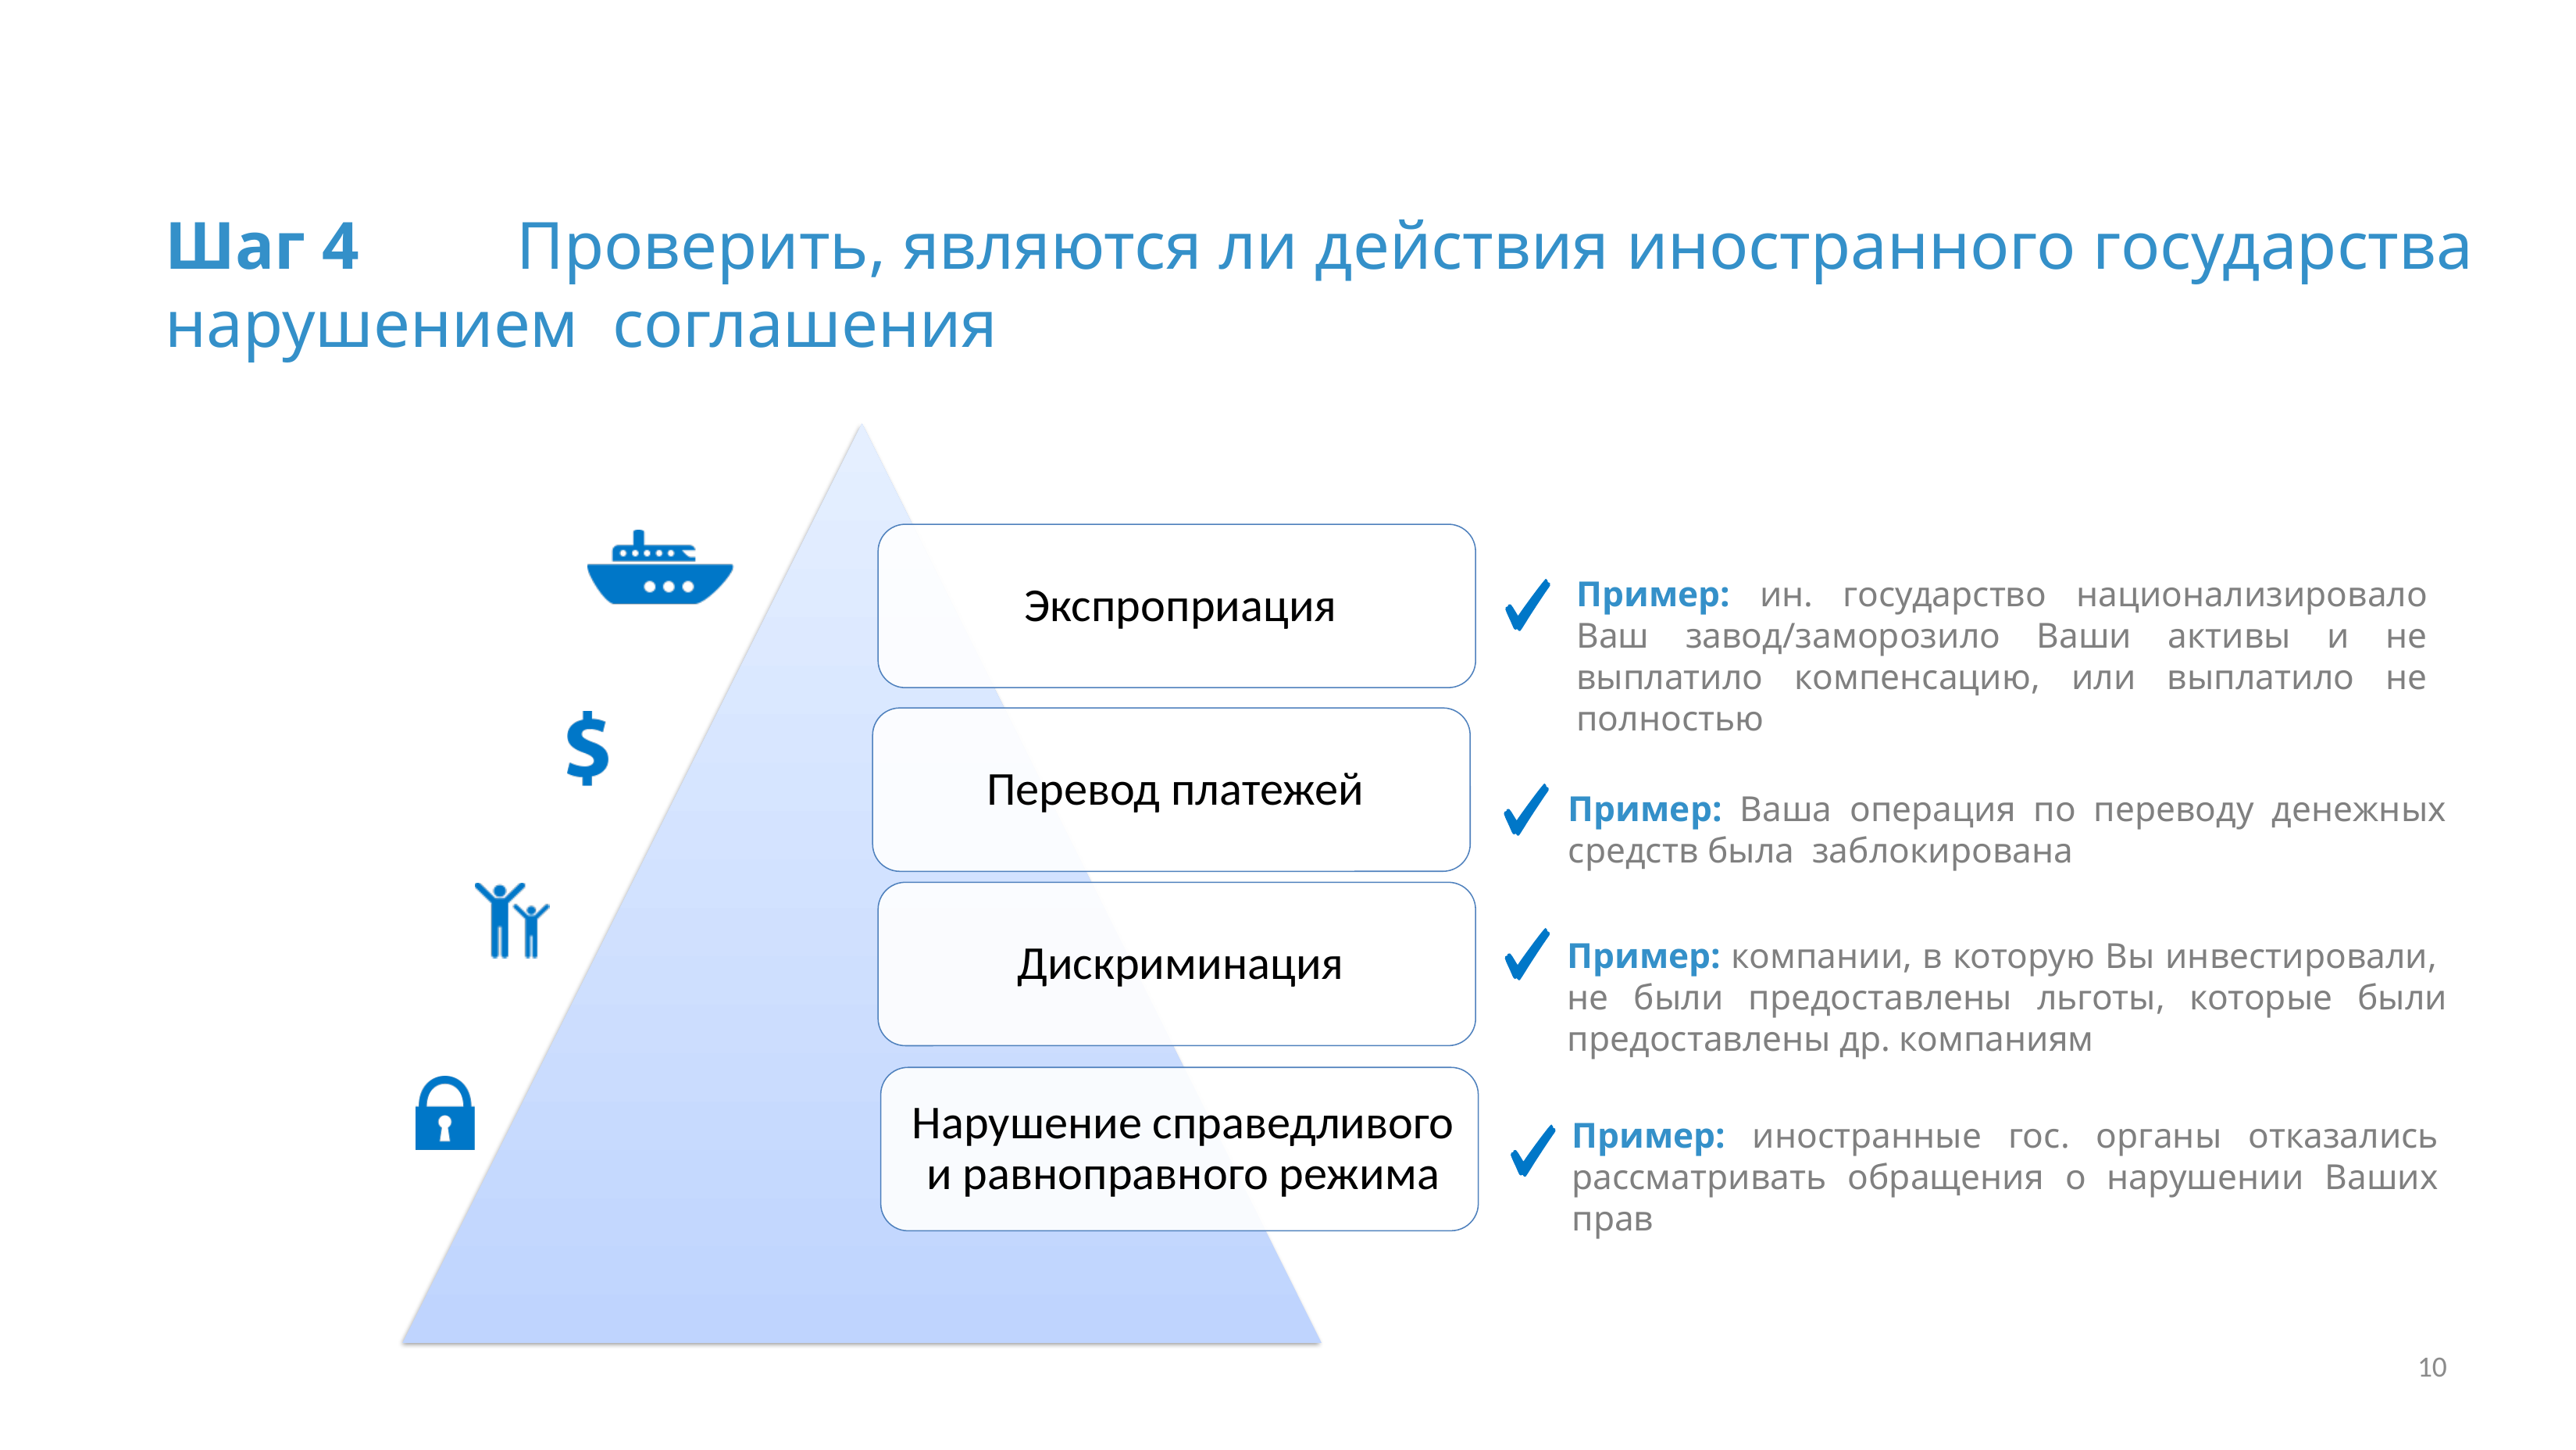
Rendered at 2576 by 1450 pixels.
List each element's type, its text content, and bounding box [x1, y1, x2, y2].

text_box [1505, 578, 1550, 631]
text_box Пример: ин. государство национализировало Ваш завод/заморозило Ваши активы и не выплатило компенсацию, или выплатило не полностью [1565, 405, 2440, 744]
text_box Пример: иностранные гос. органы отказались рассматривать обращения о нарушении Ваших прав [1560, 1108, 2451, 1244]
picture [416, 1076, 476, 1152]
text_box Пример: Ваша операция по переводу денежных средств была заблокирована [1557, 780, 2459, 876]
slide_number 10 [1854, 1348, 2447, 1384]
picture [474, 883, 551, 959]
text_box Пример: компании, в которую Вы инвестировали, не были предоставлены льготы, которые были предоставлены др. компаниям [1555, 927, 2460, 1064]
picture [566, 711, 608, 787]
picture [587, 530, 734, 605]
text_box [1504, 783, 1549, 836]
text_box [1504, 927, 1550, 980]
title Шаг 4 Проверить, являются ли действия иностранного государства нарушением соглашения [165, 204, 2576, 272]
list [401, 423, 1497, 1344]
text_box [1511, 1124, 1556, 1177]
